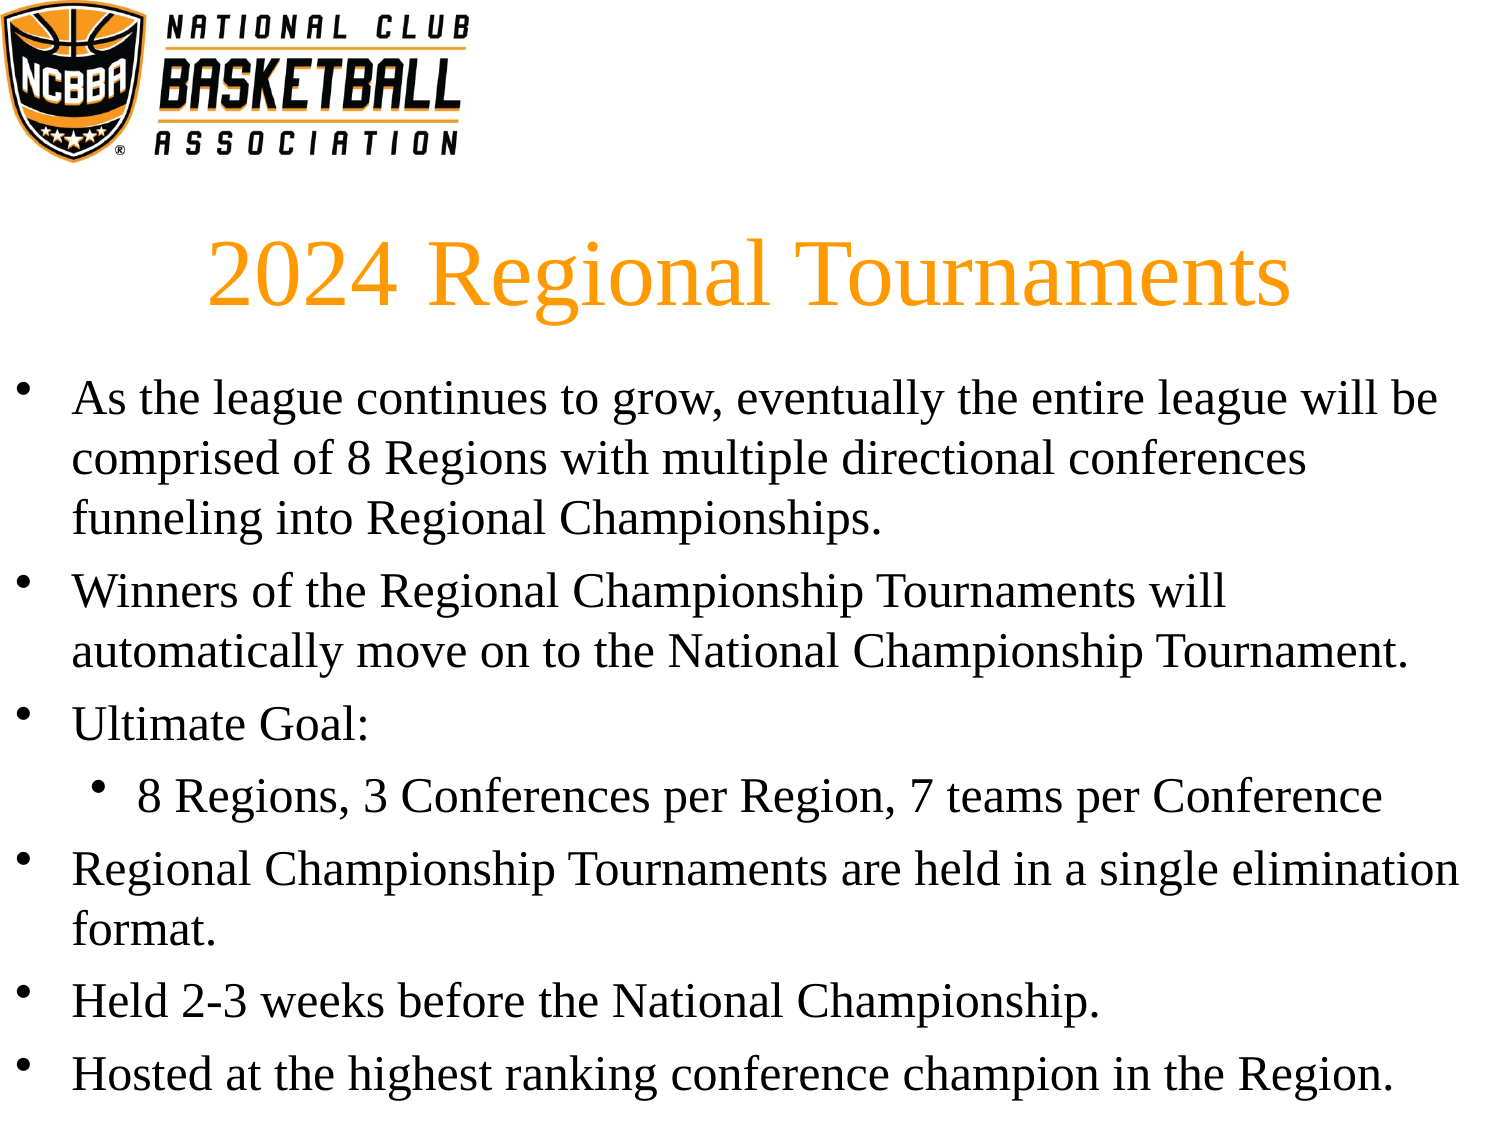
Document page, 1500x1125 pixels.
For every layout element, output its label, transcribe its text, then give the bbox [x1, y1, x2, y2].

list 2024 Regional Tournaments As the league continues to grow, eventually the entire league will be comprised of 8 Regions with multiple directional conferences funneling into Regional Championships. Winners of the Regional Championship Tournaments will automatically move on to the National Championship Tournament. Ultimate Goal: 8 Regions, 3 Conferences per Region, 7 teams per Conference Regional Championship Tournaments are held in a single elimination format. Held 2-3 weeks before the National Championship. Hosted at the highest ranking conference champion in the Region. [0, 12, 1500, 1125]
picture [0, 0, 470, 163]
